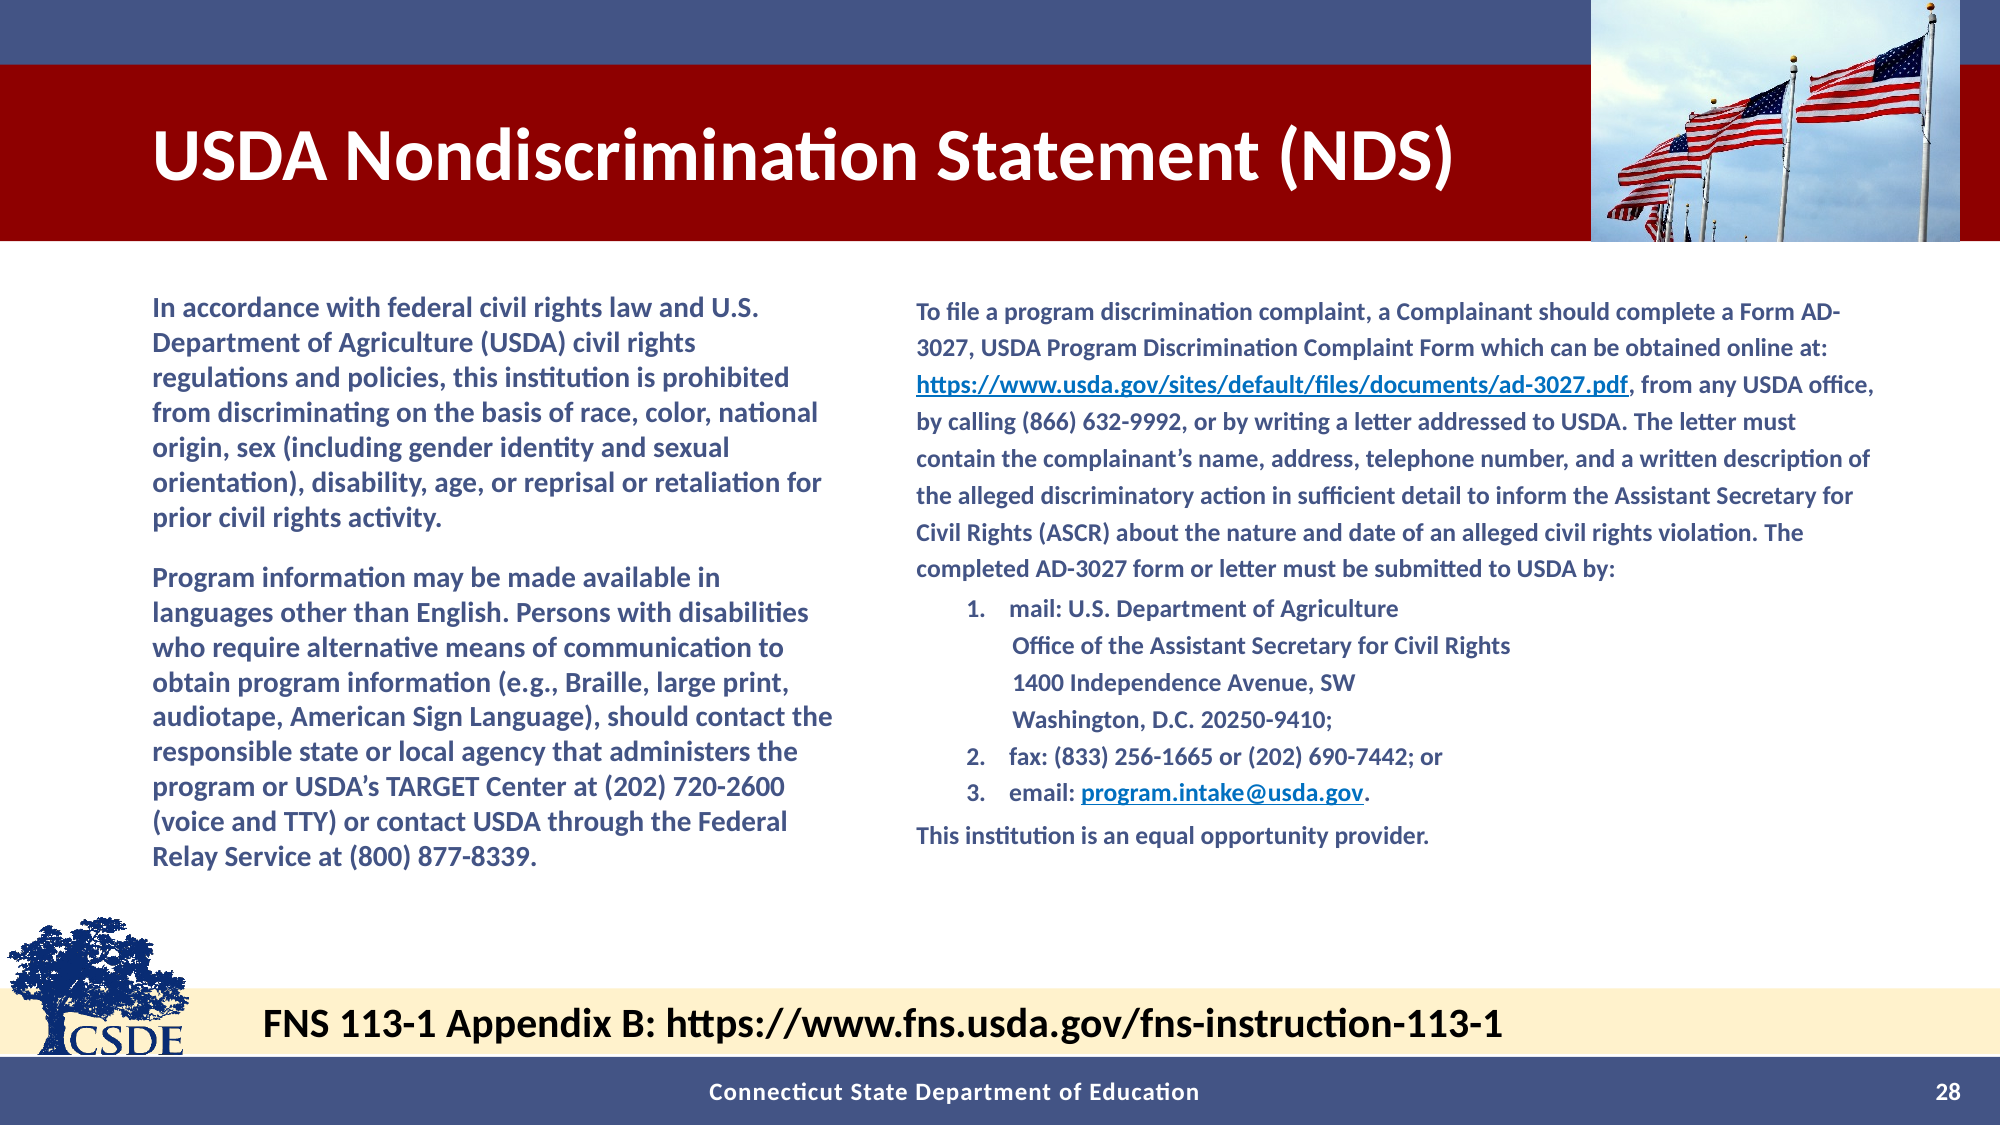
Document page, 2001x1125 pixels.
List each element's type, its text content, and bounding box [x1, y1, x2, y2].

footer Connecticut State Department of Education [233, 1070, 1677, 1125]
list To file a program discrimination complaint, a Complainant should complete a Form AD-3027, USDA Program Discrimination Complaint Form which can be obtained online at: https://www.usda.gov/sites/default/files/documents/ad-3027.pdf, from any USDA office, by calling (866) 632-9992, or by writing a letter addressed to USDA. The letter must contain the complainant’s name, address, telephone number, and a written description of the alleged discriminatory action in sufficient detail to inform the Assistant Secretary for Civil Rights (ASCR) about the nature and date of an alleged civil rights violation. The completed AD-3027 form or letter must be submitted to USDA by: 1. mail: U.S. Department of Agriculture Office of the Assistant Secretary for Civil Rights 1400 Independence Avenue, SW Washington, D.C. 20250-9410; 2. fax: (833) 256-1665 or (202) 690-7442; or 3. email: program.intake@usda.gov. This institution is an equal opportunity provider. [901, 280, 1898, 887]
picture [7, 917, 189, 1055]
picture [1591, 0, 1960, 242]
list In accordance with federal civil rights law and U.S. Department of Agriculture (USDA) civil rights regulations and policies, this institution is prohibited from discriminating on the basis of race, color, national origin, sex (including gender identity and sexual orientation), disability, age, or reprisal or retaliation for prior civil rights activity. Program information may be made available in languages other than English. Persons with disabilities who require alternative means of communication to obtain program information (e.g., Braille, large print, audiotape, American Sign Language), should contact the responsible state or local agency that administers the program or USDA’s TARGET Center at (202) 720-2600 (voice and TTY) or contact USDA through the Federal Relay Service at (800) 877-8339. [137, 280, 849, 887]
slide_number 28 [1817, 1060, 1977, 1121]
text_box FNS 113-1 Appendix B: https://www.fns.usda.gov/fns-instruction-113-1 [248, 988, 2000, 1054]
title USDA Nondiscrimination Statement (NDS) [137, 59, 1863, 242]
